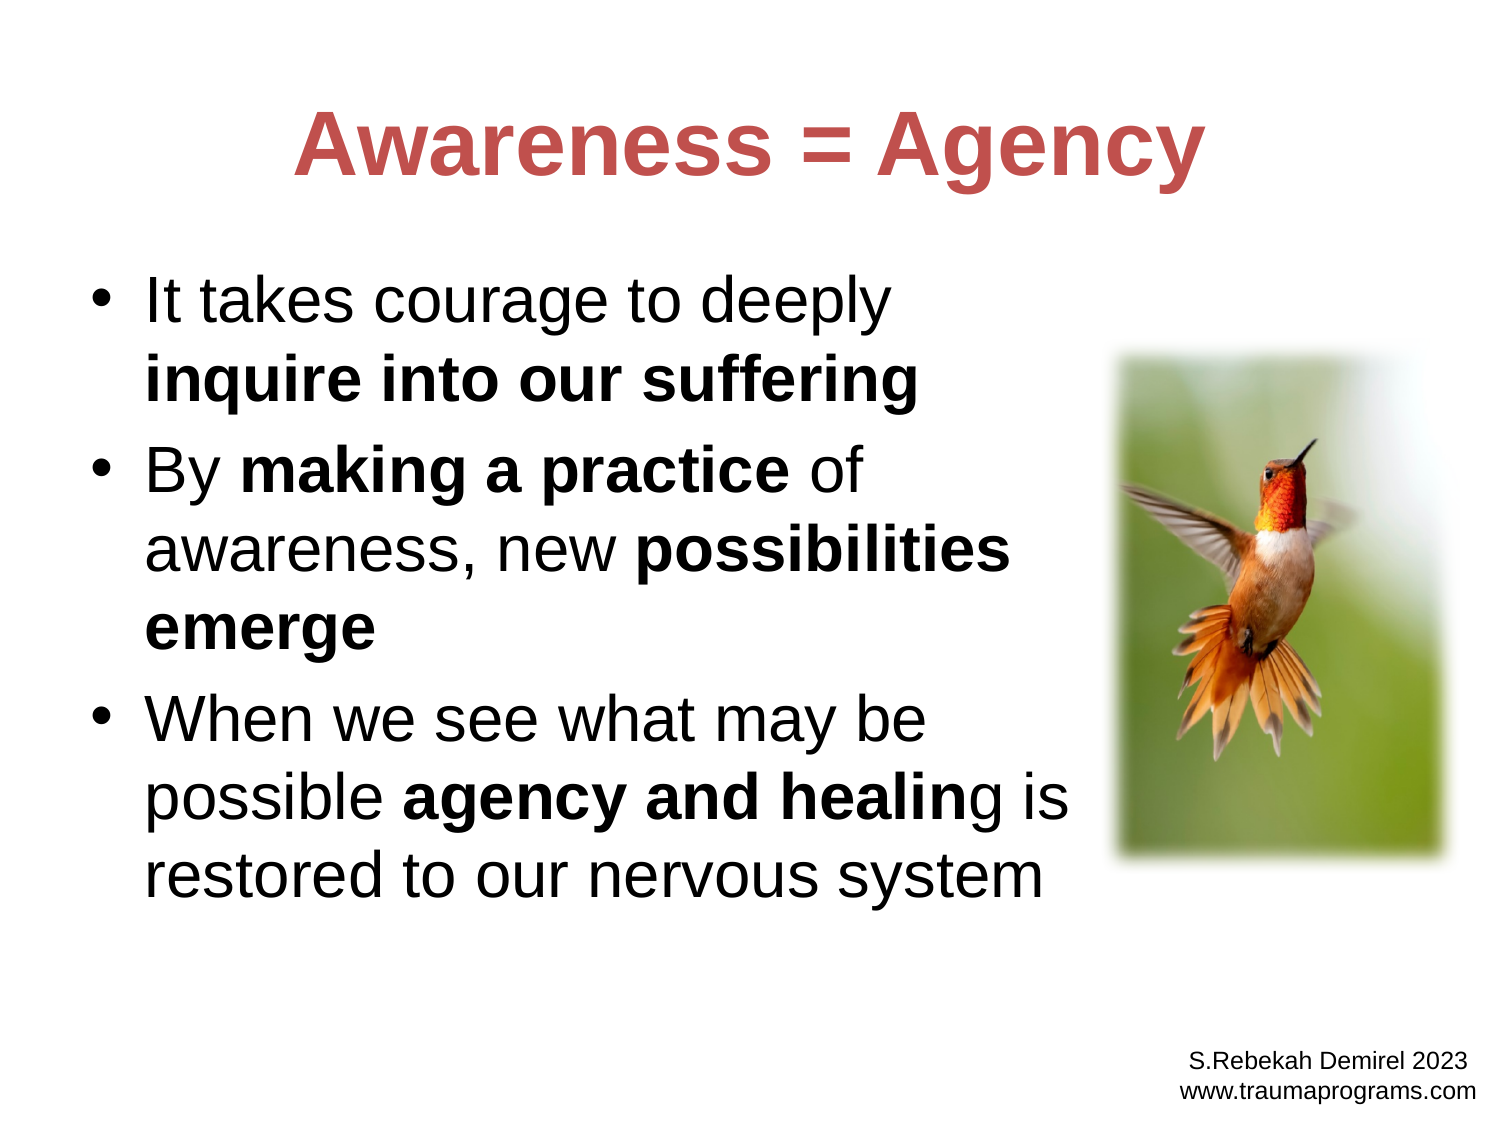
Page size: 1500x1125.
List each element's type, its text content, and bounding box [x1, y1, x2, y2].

list It takes courage to deeply inquire into our suffering By making a practice of awareness, new possibilities emerge When we see what may be possible agency and healing is restored to our nervous system [75, 249, 1088, 993]
picture [1099, 337, 1461, 876]
title Awareness = Agency [75, 45, 1425, 233]
text_box S.Rebekah Demirel 2023 www.traumaprograms.com [1164, 1037, 1493, 1125]
